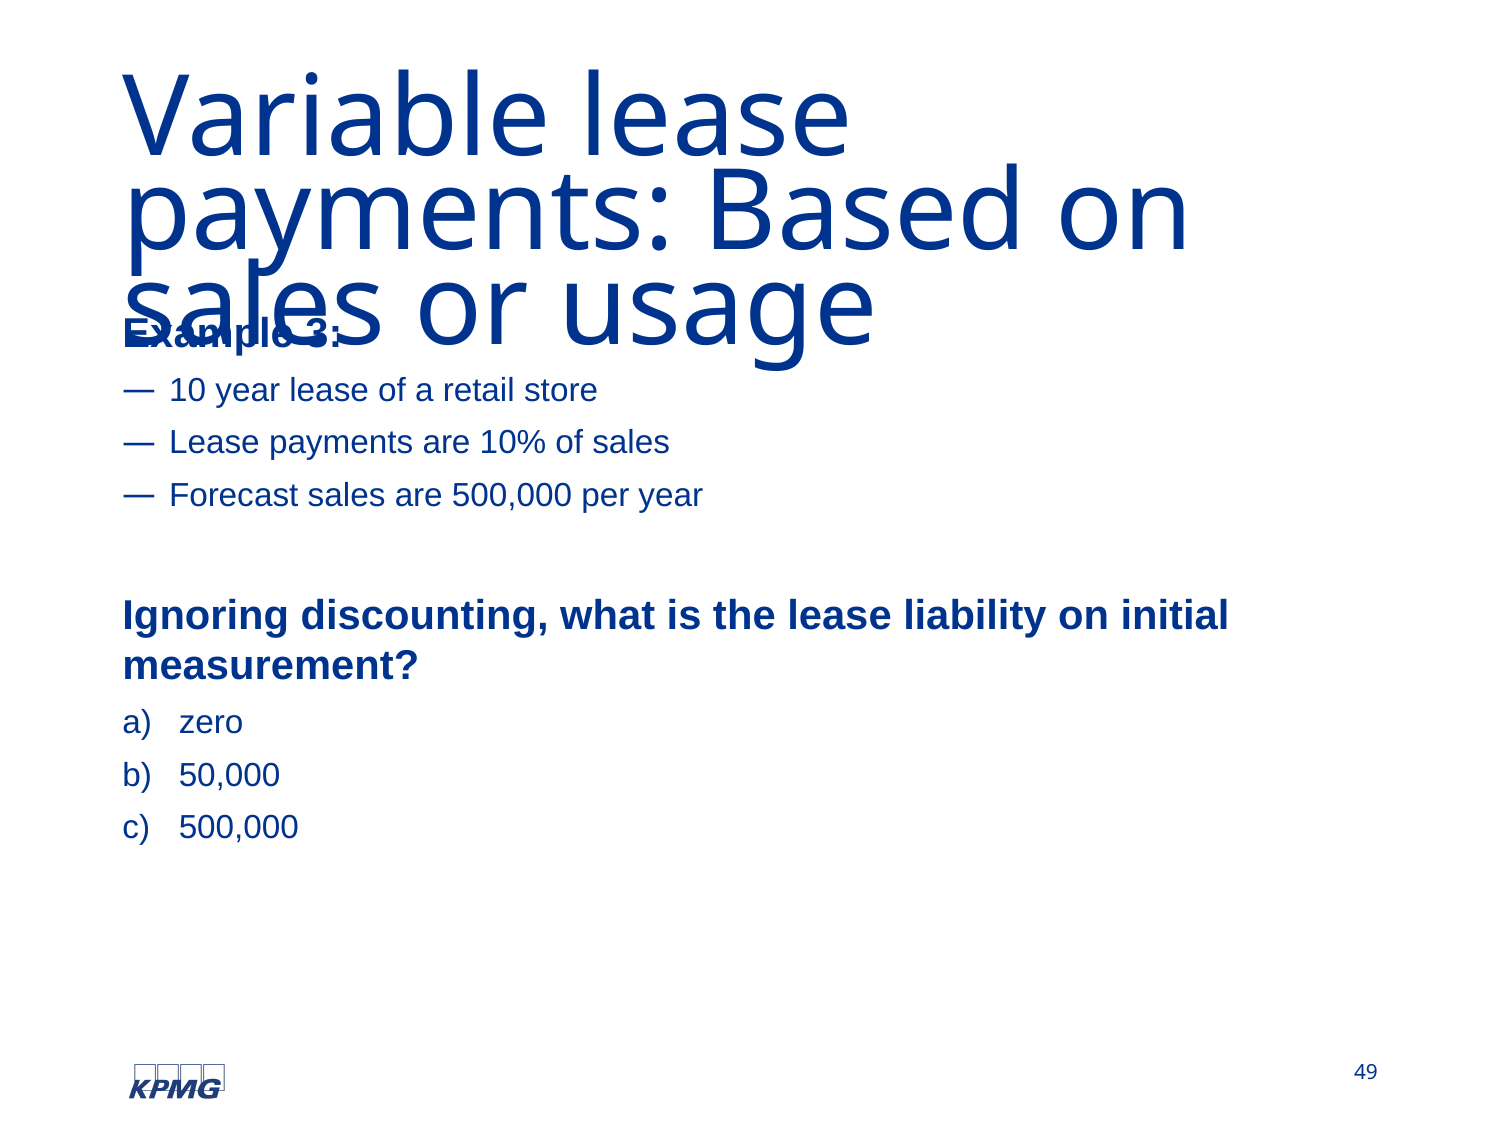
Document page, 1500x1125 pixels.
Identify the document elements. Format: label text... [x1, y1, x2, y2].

title Variable lease payments: Based on sales or usage [122, 79, 1376, 165]
list Example 3: 10 year lease of a retail store Lease payments are 10% of sales Forecast sales are 500,000 per year Ignoring discounting, what is the lease liability on initial measurement? zero 50,000 500,000 [122, 305, 1375, 885]
